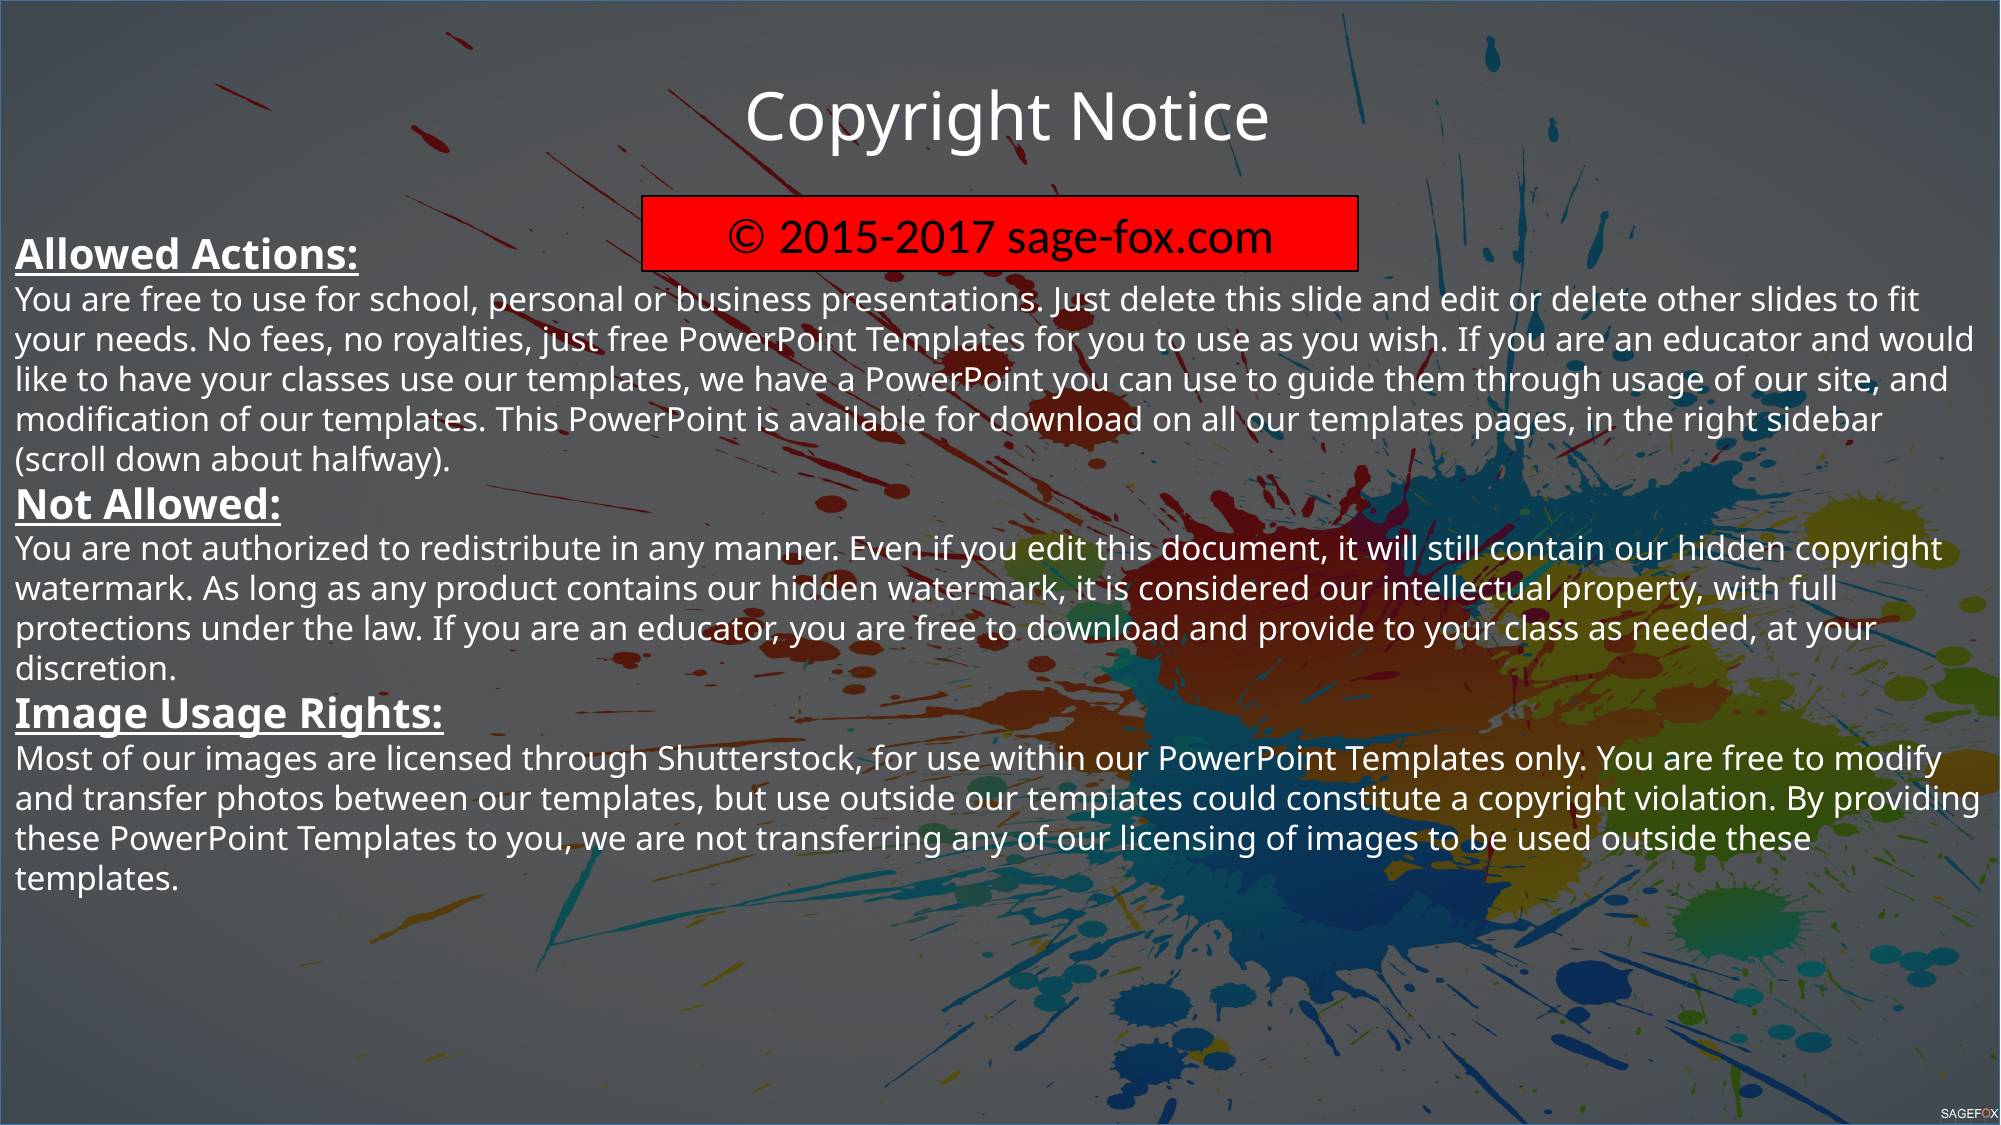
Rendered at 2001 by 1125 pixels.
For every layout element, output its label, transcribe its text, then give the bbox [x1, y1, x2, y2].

title Copyright Notice [493, 60, 1524, 178]
text_box © 2015-2017 sage-fox.com [641, 196, 1358, 272]
text_box Allowed Actions: You are free to use for school, personal or business presentations. Just delete this slide and edit or delete other slides to fit your needs. No fees, no royalties, just free PowerPoint Templates for you to use as you wish. If you are an educator and would like to have your classes use our templates, we have a PowerPoint you can use to guide them through usage of our site, and modification of our templates. This PowerPoint is available for download on all our templates pages, in the right sidebar (scroll down about halfway). Not Allowed: You are not authorized to redistribute in any manner. Even if you edit this document, it will still contain our hidden copyright watermark. As long as any product contains our hidden watermark, it is considered our intellectual property, with full protections under the law. If you are an educator, you are free to download and provide to your class as needed, at your discretion. Image Usage Rights: Most of our images are licensed through Shutterstock, for use within our PowerPoint Templates only. You are free to modify and transfer photos between our templates, but use outside our templates could constitute a copyright violation. By providing these PowerPoint Templates to you, we are not transferring any of our licensing of images to be used outside these templates. [0, 0, 2000, 1125]
